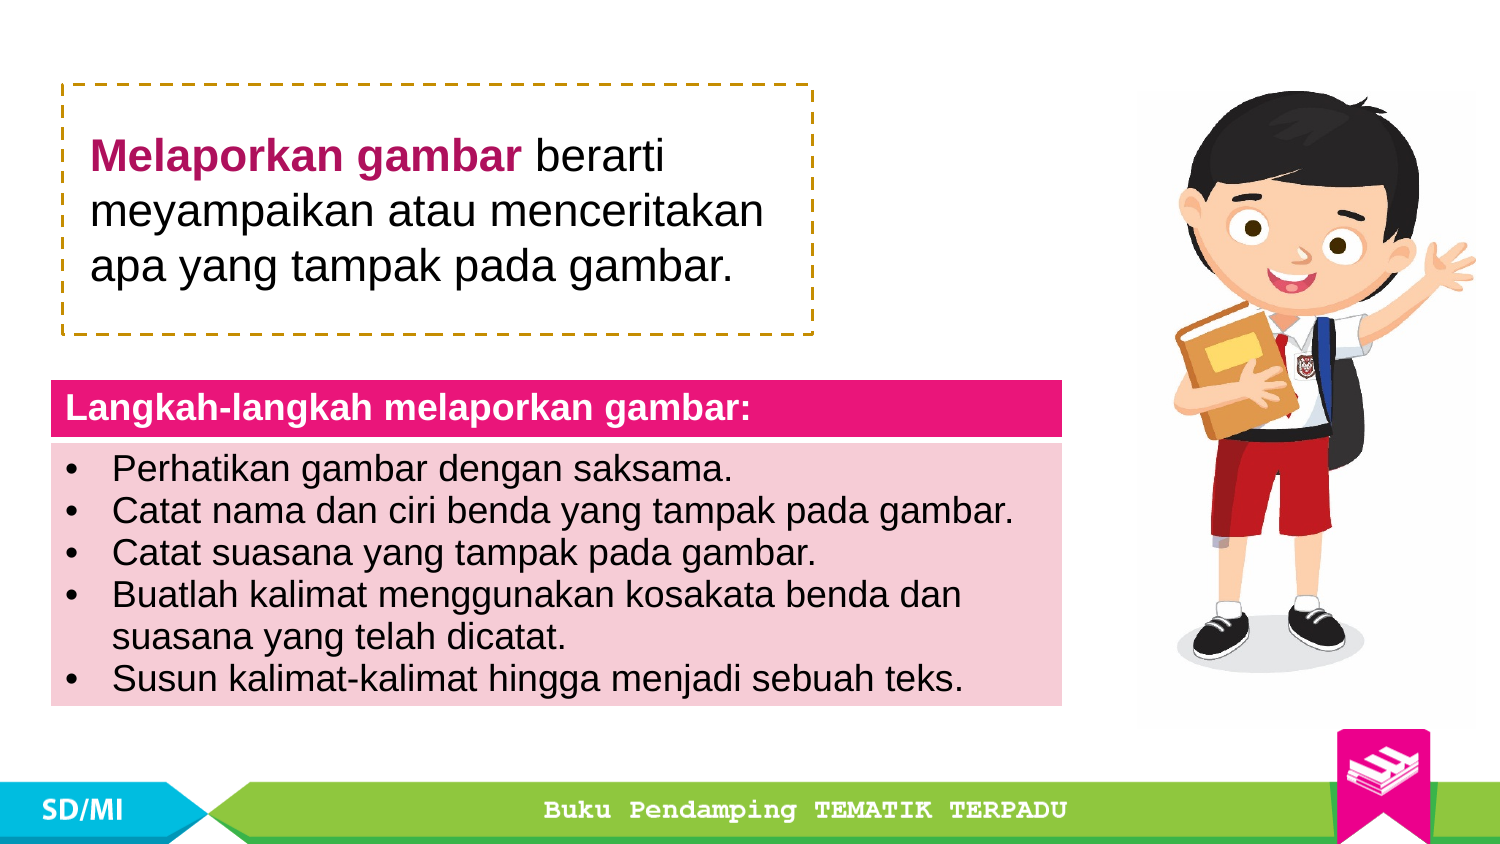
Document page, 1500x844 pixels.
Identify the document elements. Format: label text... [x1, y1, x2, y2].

picture [0, 91, 1500, 844]
table_header Langkah-langkah melaporkan gambar: [51, 380, 1062, 437]
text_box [62, 84, 851, 335]
table_cell Perhatikan gambar dengan saksama. Catat nama dan ciri benda yang tampak pada gambar. Catat suasana yang tampak pada gambar. Buatlah kalimat menggunakan kosakata benda dan suasana yang telah dicatat. Susun kalimat-kalimat hingga menjadi sebuah teks. [51, 443, 1062, 706]
